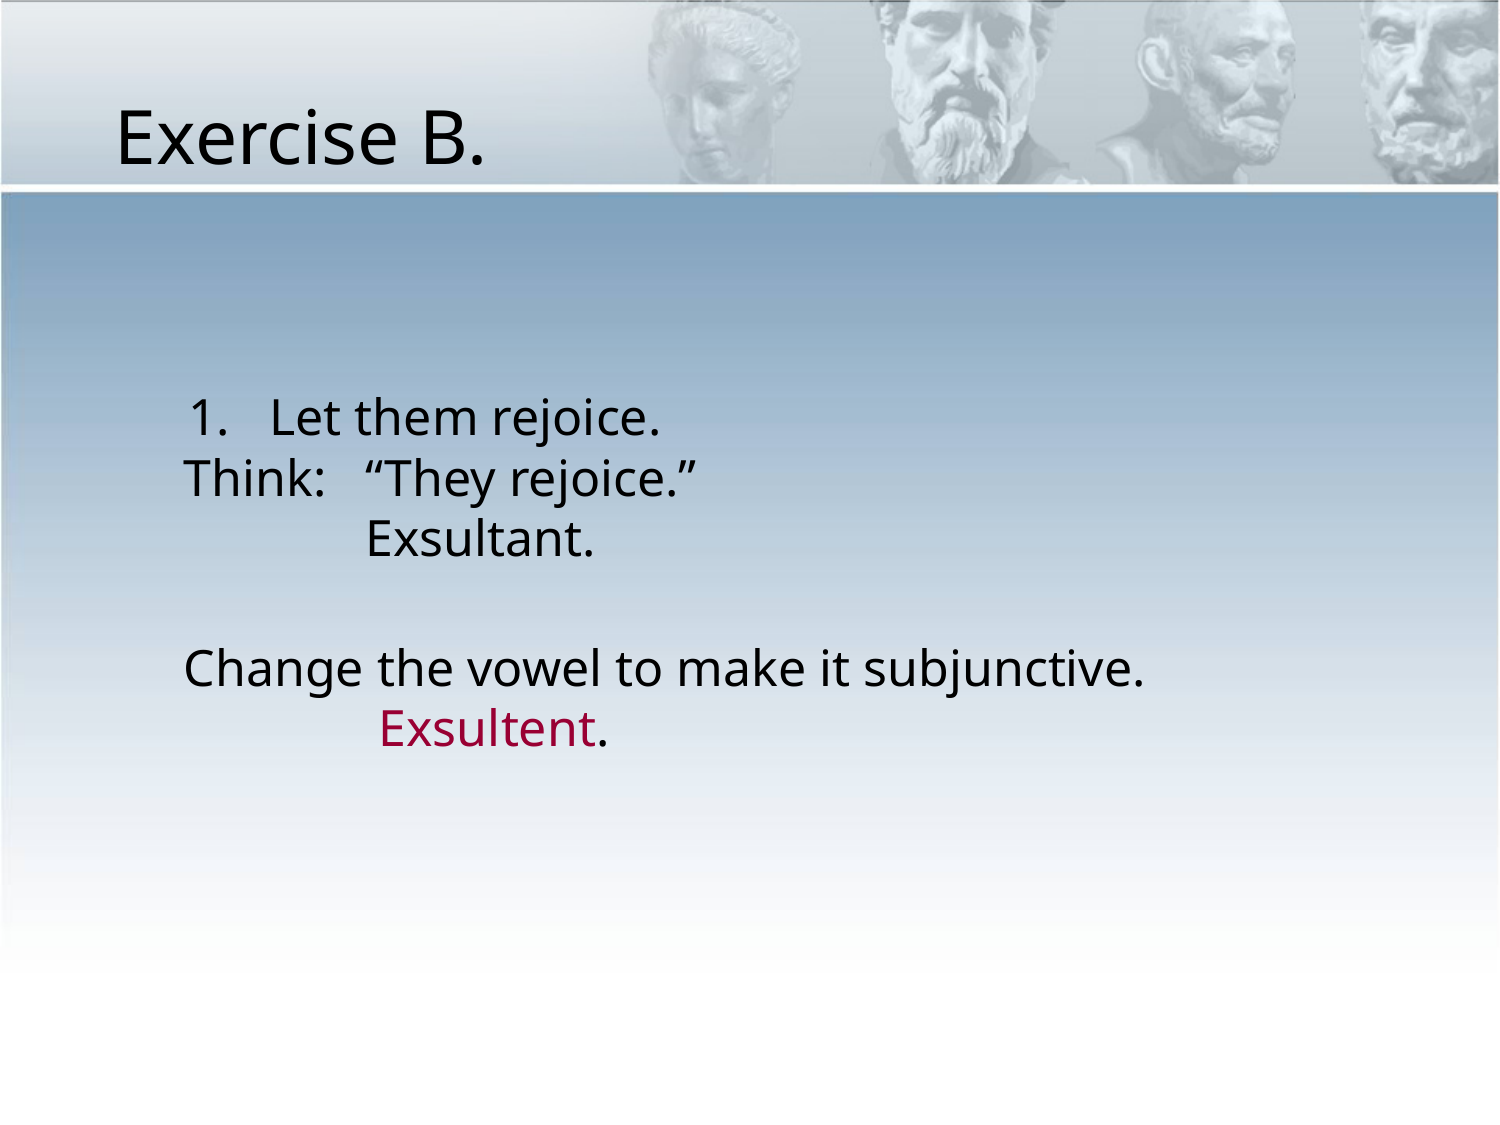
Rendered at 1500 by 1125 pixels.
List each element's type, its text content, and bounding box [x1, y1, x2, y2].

picture [0, 0, 1500, 1125]
title Exercise B. [99, 0, 1376, 188]
list 1. Let them rejoice. Think: “They rejoice.” Exsultant. Change the vowel to make it subjunctive. Exsultent. [112, 287, 1388, 788]
